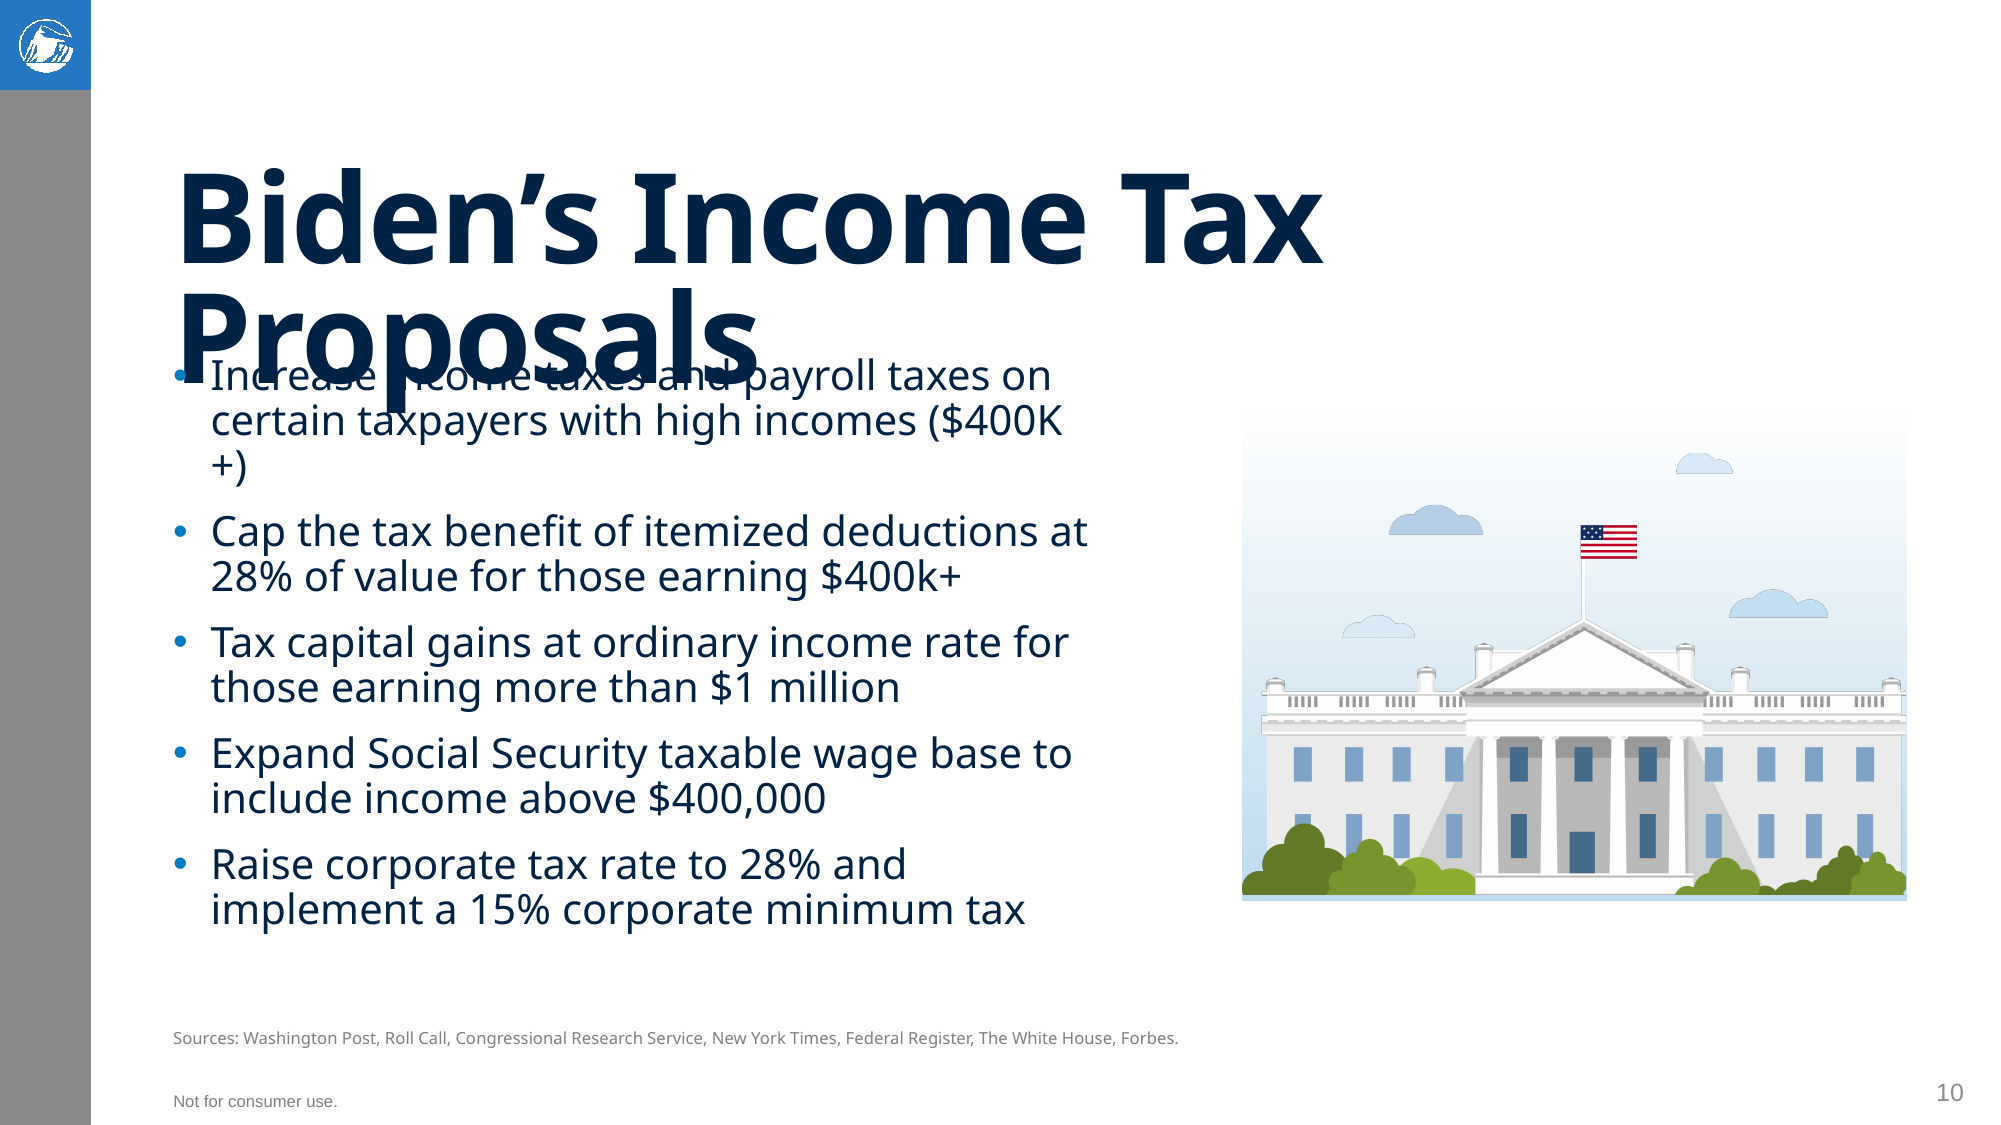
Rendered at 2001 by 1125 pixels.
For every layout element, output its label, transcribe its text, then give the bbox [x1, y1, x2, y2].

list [1242, 452, 1906, 896]
footer Not for consumer use. [158, 1081, 1621, 1120]
slide_number 10 [1832, 1061, 1980, 1122]
list Sources: Washington Post, Roll Call, Congressional Research Service, New York Times, Federal Register, The White House, Forbes. [158, 980, 1763, 1056]
text_box [1241, 410, 1907, 902]
picture [15, 15, 76, 76]
list Increase income taxes and payroll taxes on certain taxpayers with high incomes ($400K +) Cap the tax benefit of itemized deductions at 28% of value for those earning $400k+ Tax capital gains at ordinary income rate for those earning more than $1 million Expand Social Security taxable wage base to include income above $400,000 Raise corporate tax rate to 28% and implement a 15% corporate minimum tax [158, 347, 1123, 980]
title Biden’s Income Tax Proposals [158, 159, 1884, 312]
